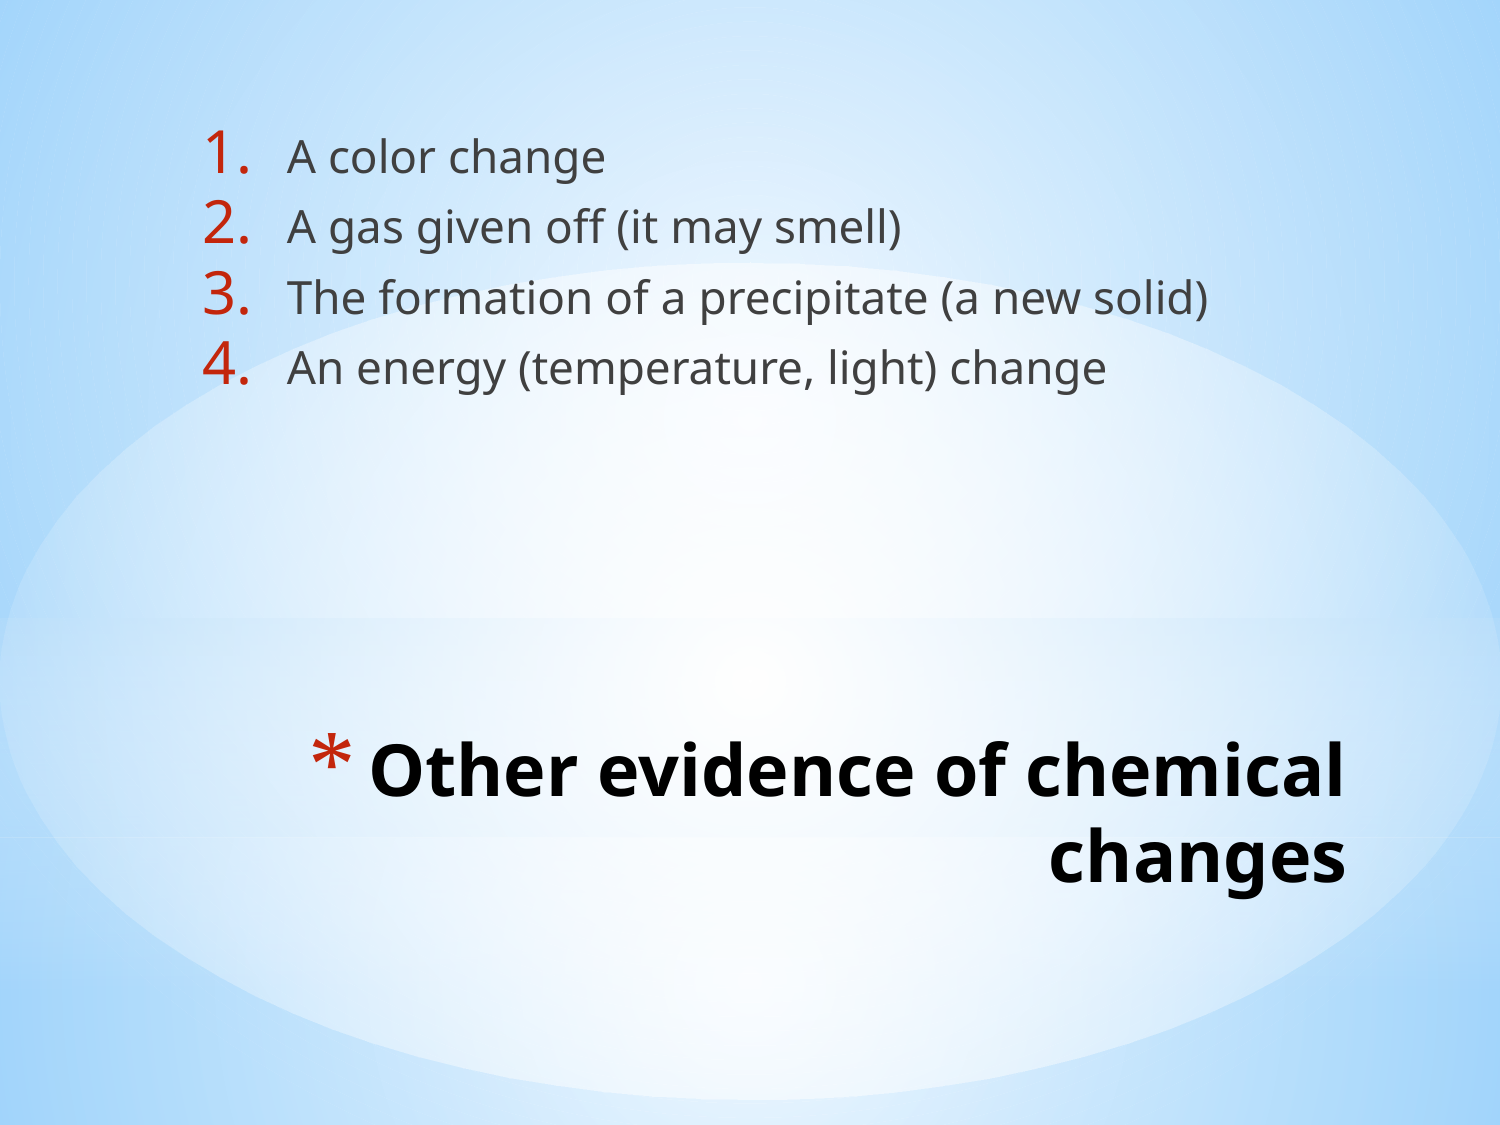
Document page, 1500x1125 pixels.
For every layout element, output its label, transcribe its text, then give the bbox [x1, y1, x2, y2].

list A color change A gas given off (it may smell) The formation of a precipitate (a new solid) An energy (temperature, light) change [187, 120, 1238, 690]
title Other evidence of chemical changes [294, 717, 1363, 905]
